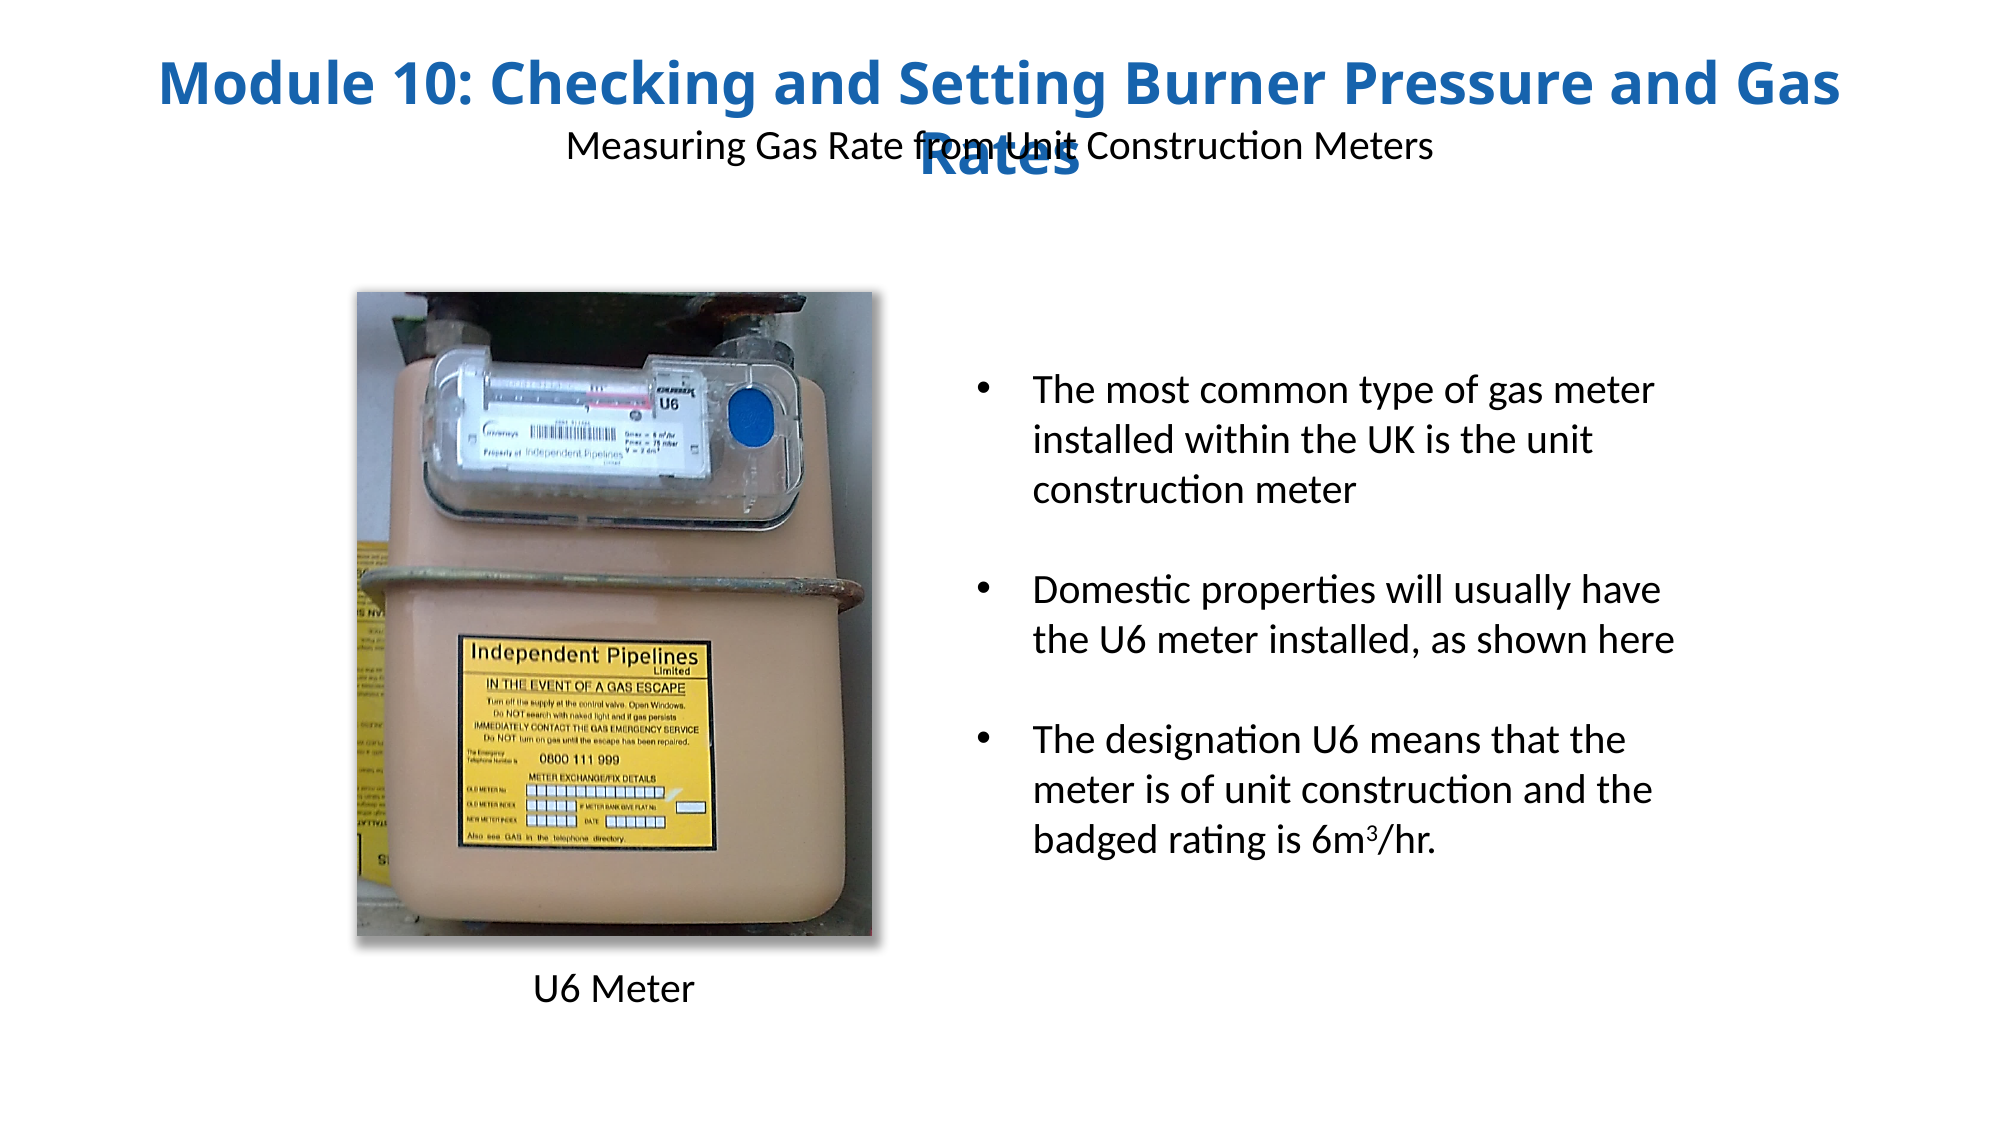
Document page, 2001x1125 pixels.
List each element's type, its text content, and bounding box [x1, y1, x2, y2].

picture [357, 292, 872, 936]
subtitle Measuring Gas Rate from Unit Construction Meters [114, 116, 1886, 209]
text_box U6 Meter [492, 953, 736, 1019]
text_box The most common type of gas meter installed within the UK is the unit construction meter Domestic properties will usually have the U6 meter installed, as shown here The designation U6 means that the meter is of unit construction and the badged rating is 6m3/hr. [961, 354, 1737, 870]
